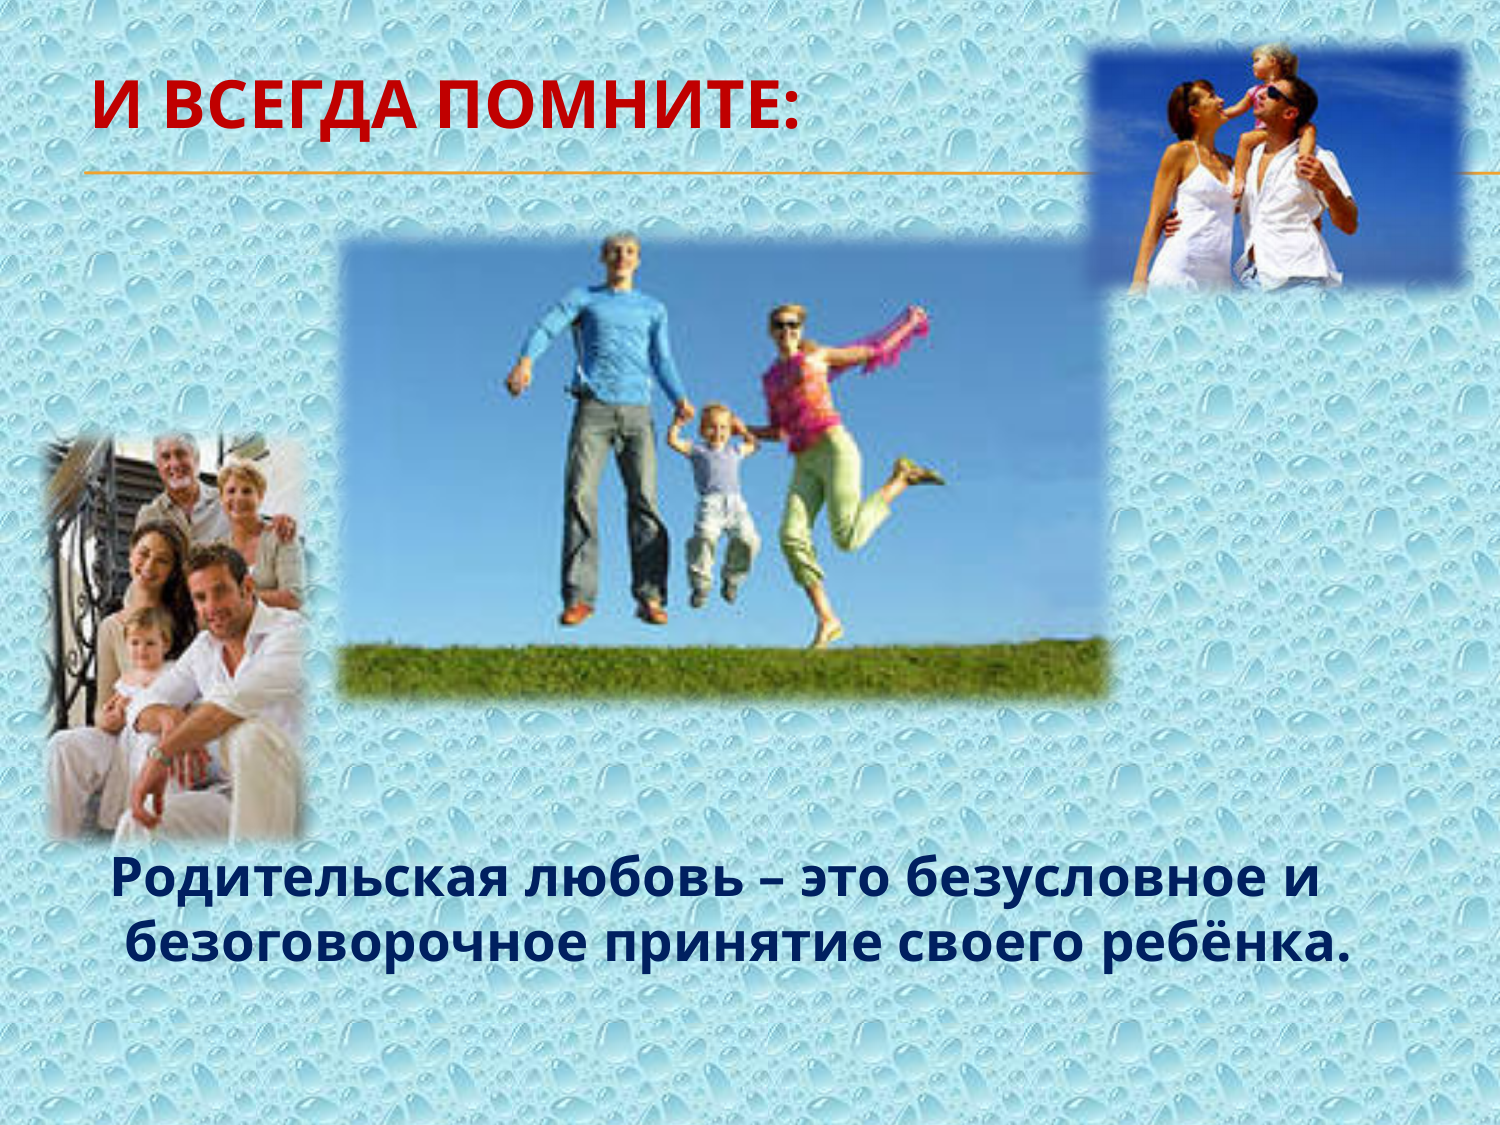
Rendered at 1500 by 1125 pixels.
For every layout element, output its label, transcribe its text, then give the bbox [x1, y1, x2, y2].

list Родительская любовь – это безусловное и безоговорочное принятие своего ребёнка. [41, 834, 1392, 1024]
title И всегда помните: [75, 42, 1059, 161]
picture [0, 0, 1500, 1125]
